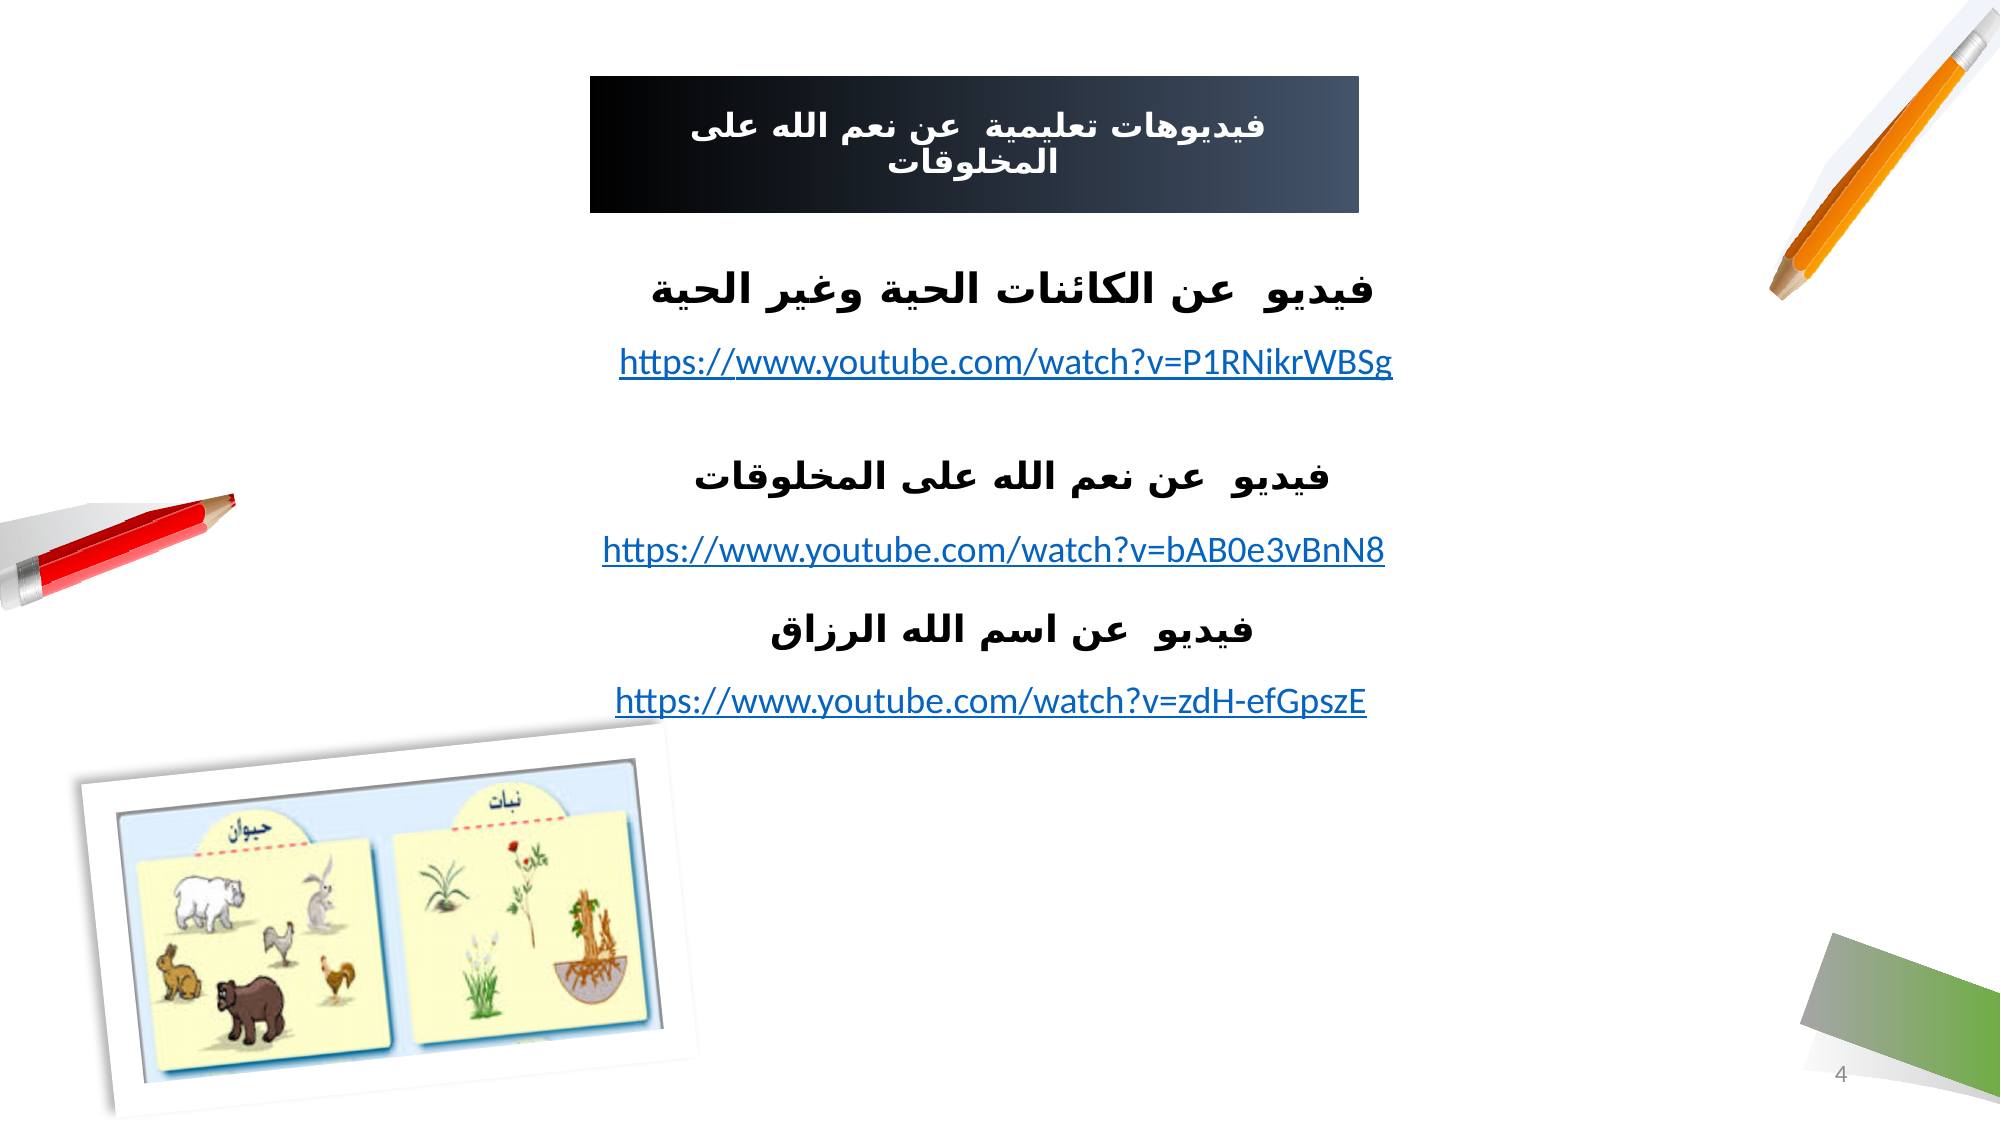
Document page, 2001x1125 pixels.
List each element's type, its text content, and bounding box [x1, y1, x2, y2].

slide_number 4 [1412, 1042, 1863, 1103]
text_box فيديو عن اسم الله الرزاق [632, 623, 1380, 658]
picture [1755, 0, 2000, 322]
text_box https://www.youtube.com/watch?v=P1RNikrWBSg [604, 329, 1408, 435]
picture [117, 758, 663, 1083]
text_box فيديو عن الكائنات الحية وغير الحية [377, 254, 1636, 320]
text_box https://www.youtube.com/watch?v=zdH-efGpszE [599, 668, 1393, 773]
picture [0, 493, 248, 613]
text_box https://www.youtube.com/watch?v=bAB0e3vBnN8 [587, 517, 1401, 623]
text_box فيديوهات تعليمية عن نعم الله على المخلوقات [590, 76, 1359, 213]
text_box فيديو عن نعم الله على المخلوقات [665, 444, 1347, 505]
